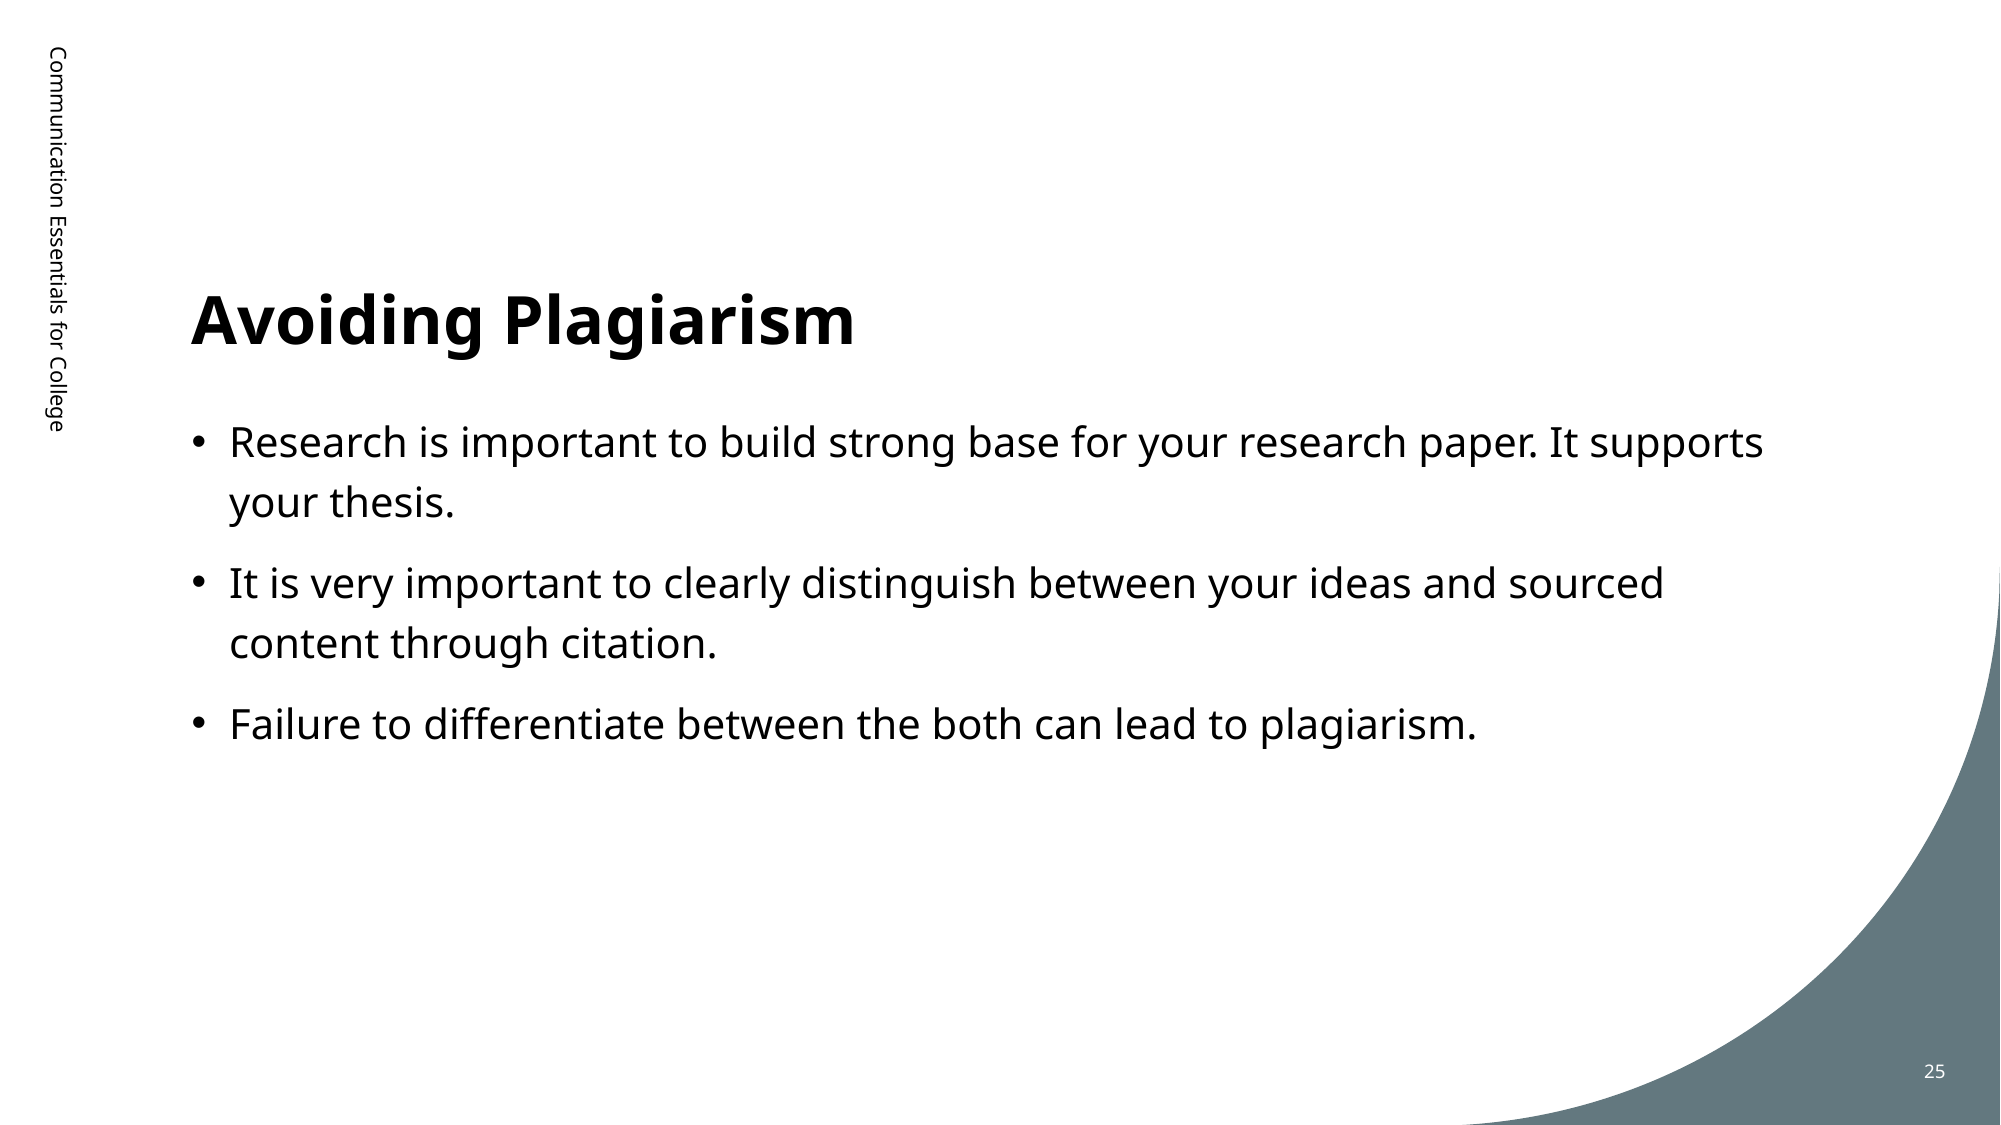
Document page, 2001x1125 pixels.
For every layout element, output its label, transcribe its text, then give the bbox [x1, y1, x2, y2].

footer Communication Essentials for College [20, 31, 80, 661]
list Research is important to build strong base for your research paper. It supports your thesis. It is very important to clearly distinguish between your ideas and sourced content through citation. Failure to differentiate between the both can lead to plagiarism. [176, 398, 1809, 975]
slide_number 25 [1893, 1042, 1961, 1103]
title Avoiding Plagiarism [176, 118, 1809, 366]
